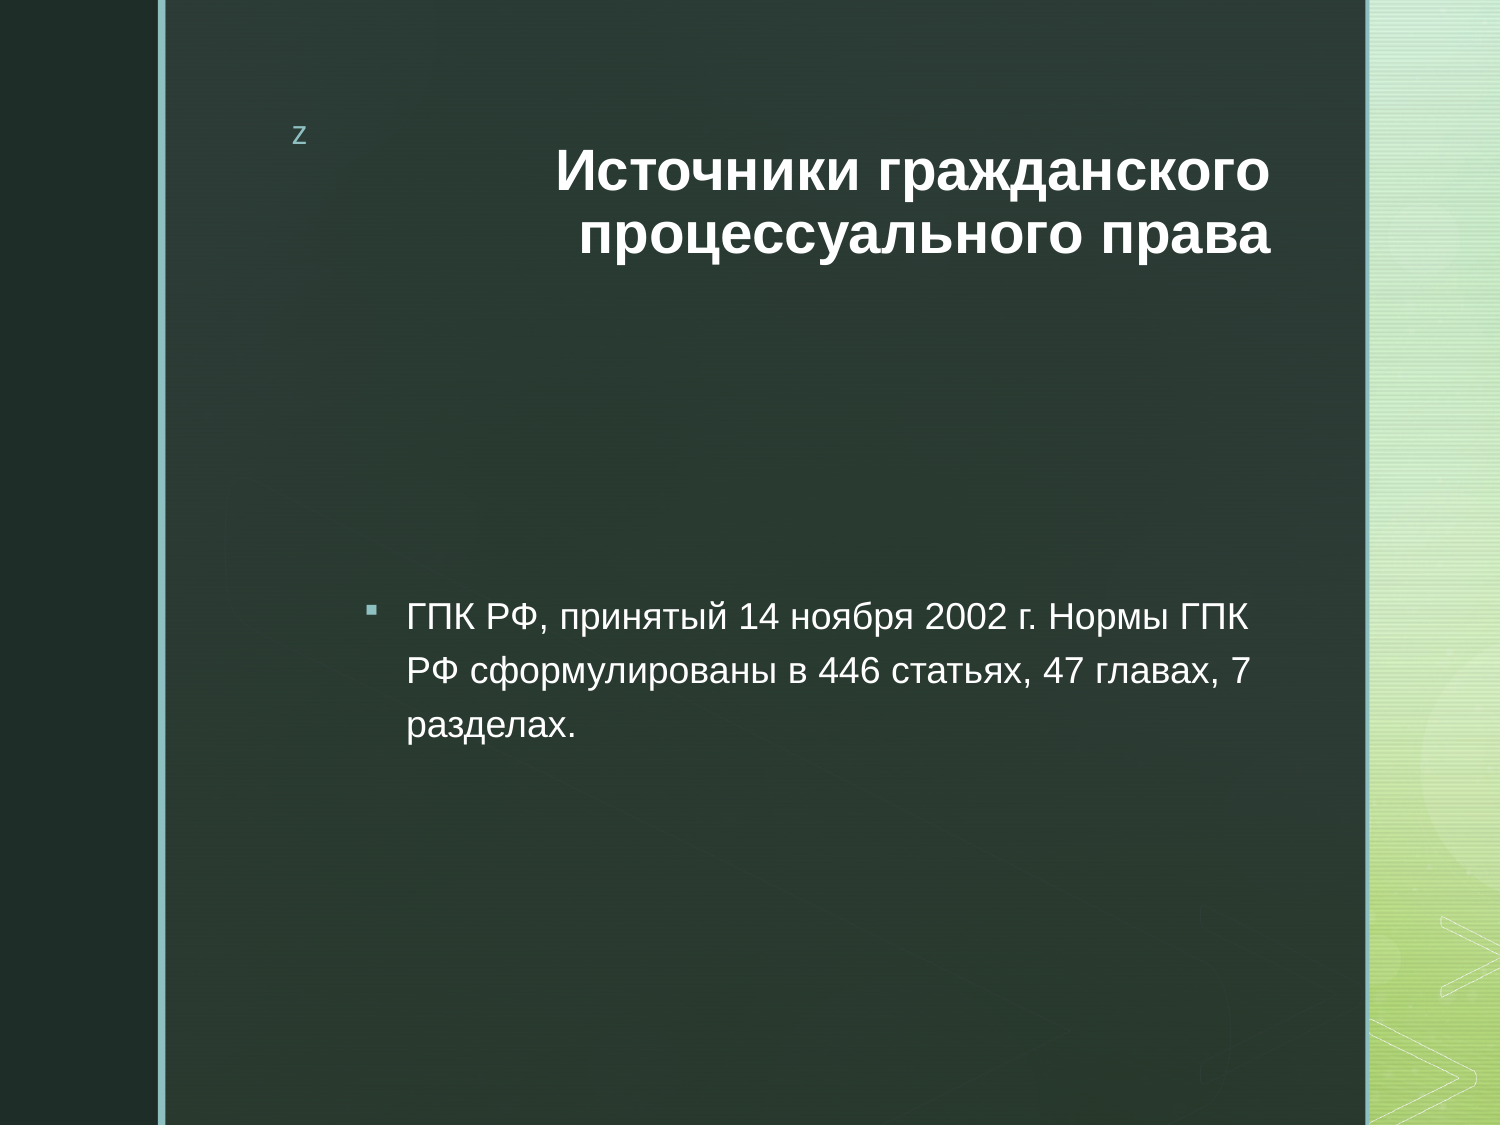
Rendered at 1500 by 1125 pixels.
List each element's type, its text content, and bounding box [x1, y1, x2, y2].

list ГПК РФ, принятый 14 ноября 2002 г. Нормы ГПК РФ сформулированы в 446 статьях, 47 главах, 7 разделах. [348, 336, 1286, 993]
picture [1370, 0, 1500, 1125]
title Источники гражданского процессуального права [321, 132, 1286, 310]
